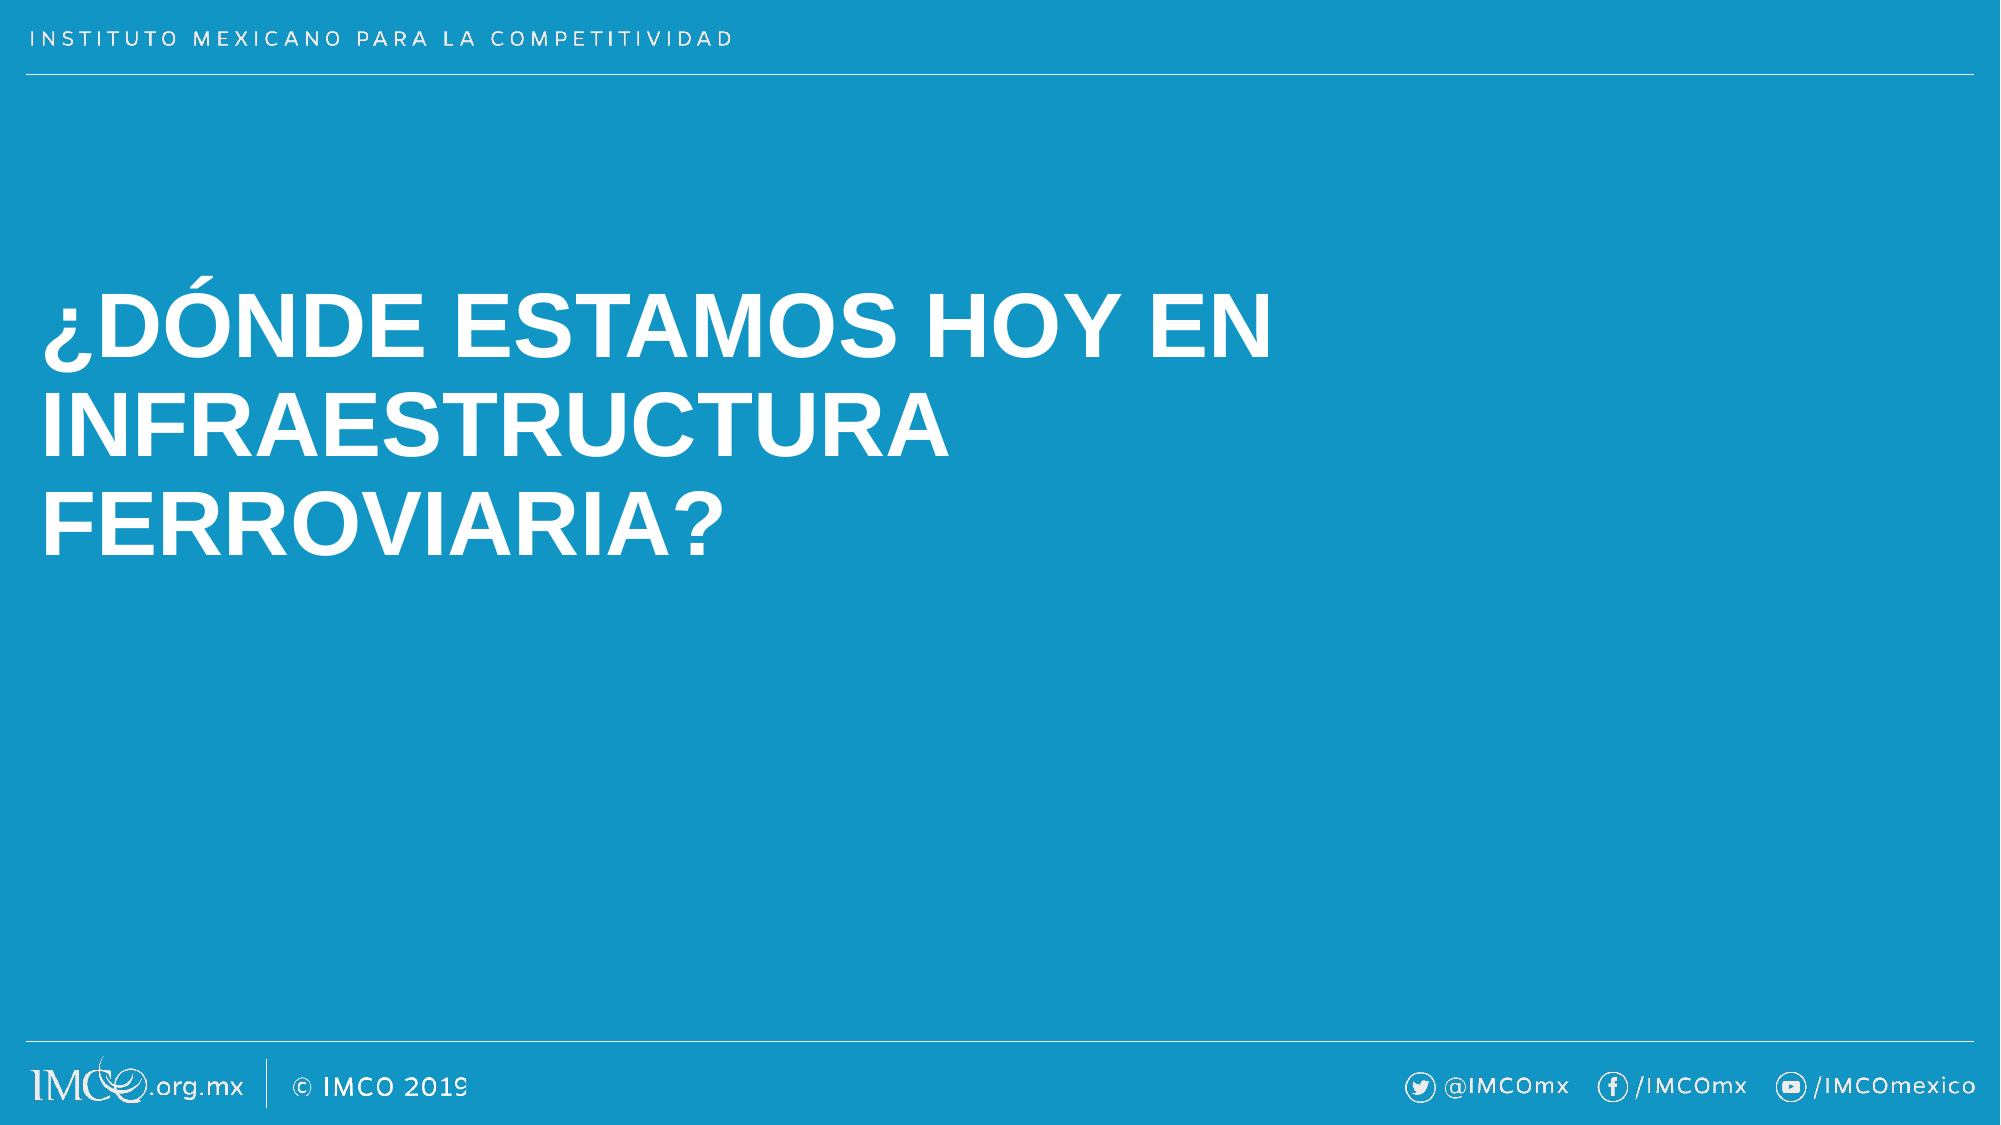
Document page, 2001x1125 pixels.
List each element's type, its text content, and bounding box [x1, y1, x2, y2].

picture [26, 20, 734, 57]
picture [1385, 1051, 1994, 1116]
list ¿DÓNDE ESTAMOS HOY EN INFRAESTRUCTURA FERROVIARIA? [25, 271, 1352, 917]
picture [16, 1046, 256, 1112]
